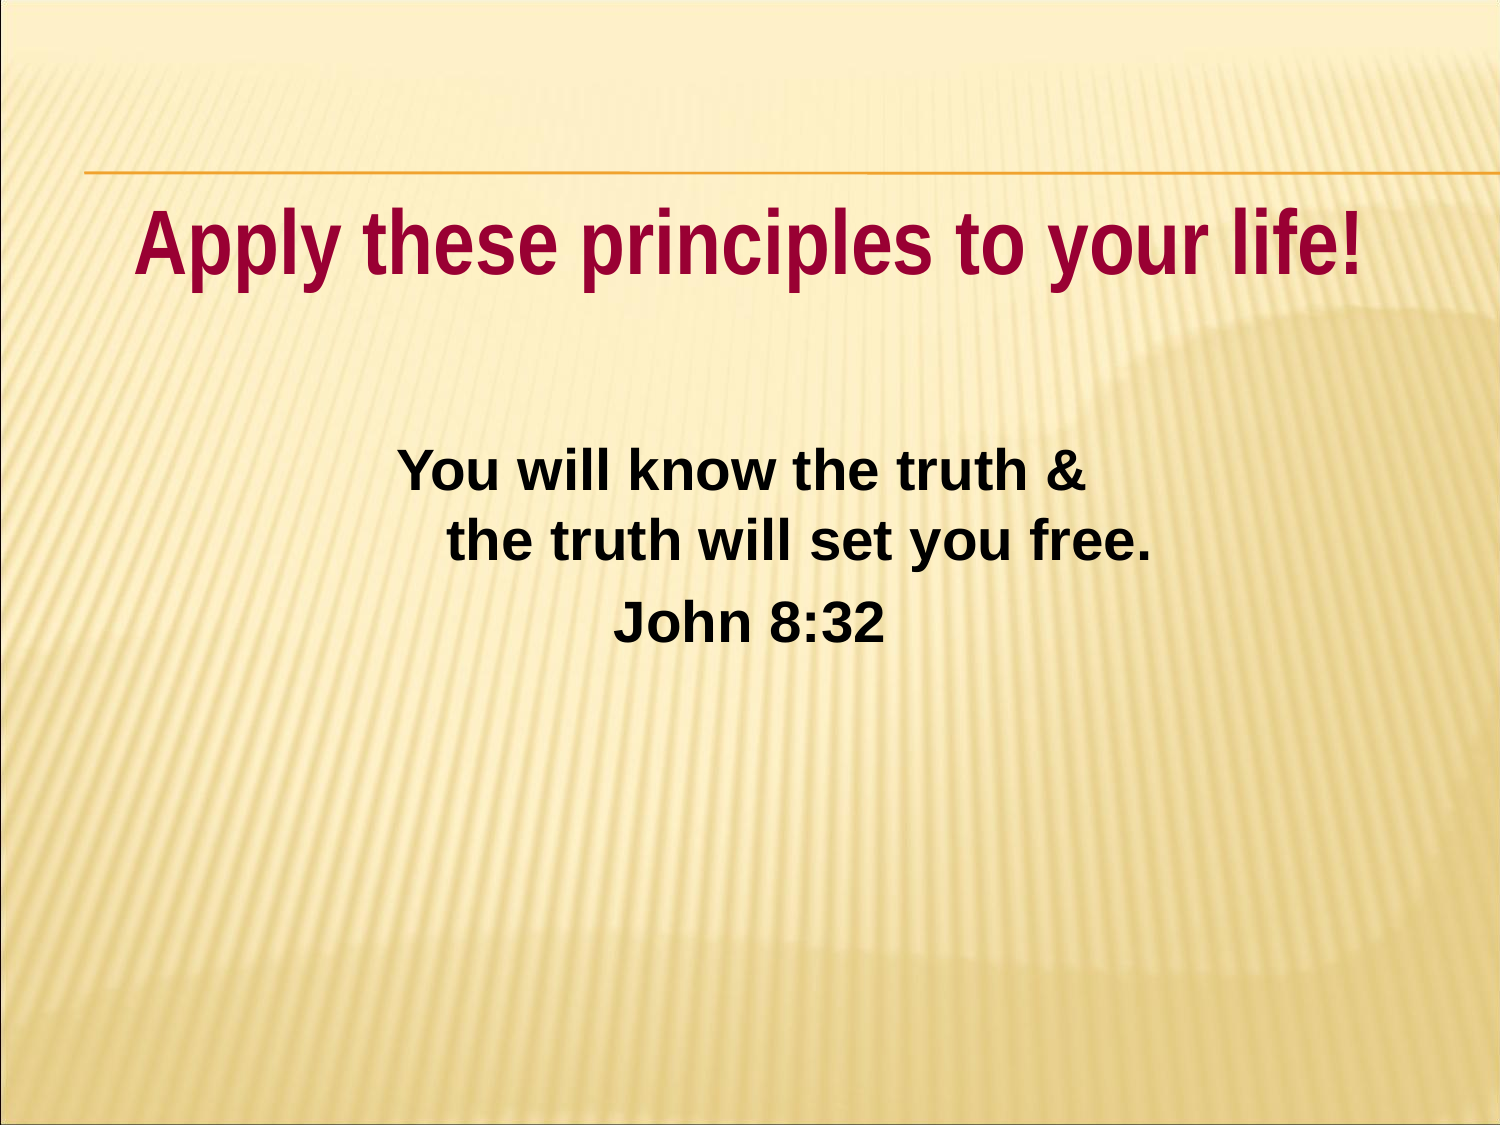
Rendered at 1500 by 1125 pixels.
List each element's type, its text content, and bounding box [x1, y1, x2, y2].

list Apply these principles to your life! You will know the truth & the truth will set you free. John 8:32 [75, 174, 1425, 1050]
picture [0, 0, 1500, 1125]
